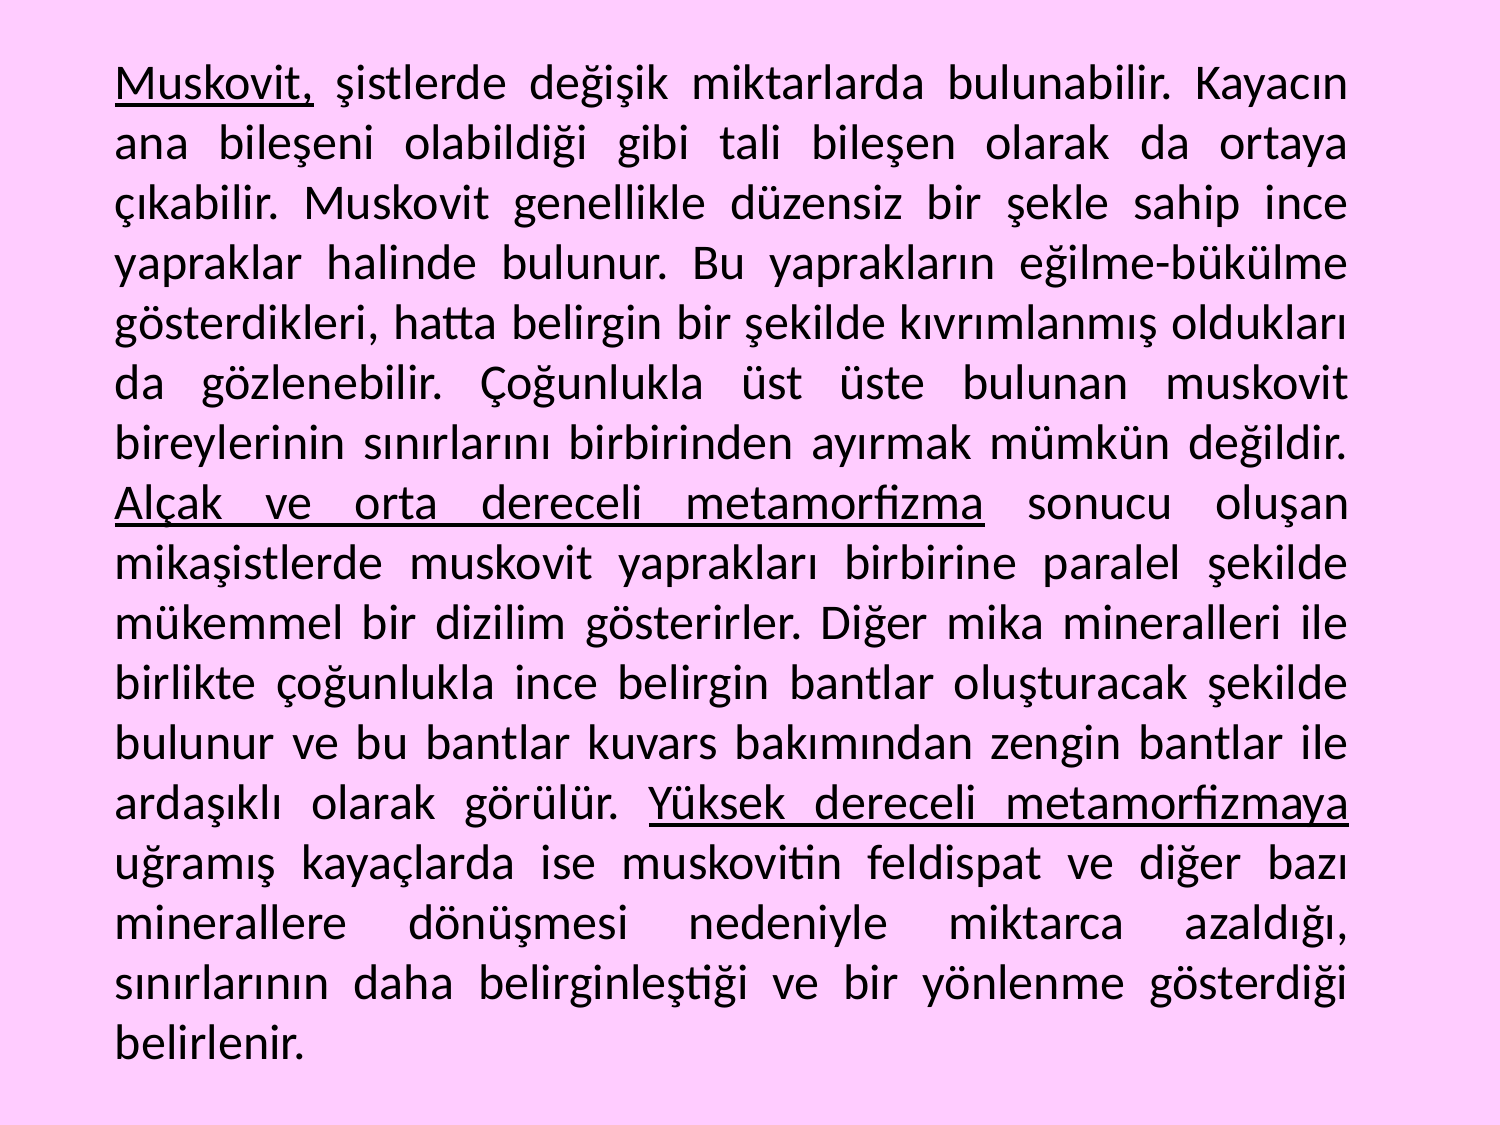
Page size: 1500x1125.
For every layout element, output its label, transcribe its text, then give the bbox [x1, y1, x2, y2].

text_box Muskovit, şistlerde değişik miktarlarda bulunabilir. Kayacın ana bileşeni olabildiği gibi tali bileşen olarak da ortaya çıkabilir. Muskovit genellikle düzensiz bir şekle sahip ince yapraklar halinde bulunur. Bu yaprakların eğilme-bükülme gösterdikleri, hatta belirgin bir şekilde kıvrımlanmış oldukları da gözlenebilir. Çoğunlukla üst üste bulunan muskovit bireylerinin sınırlarını birbirinden ayırmak mümkün değildir. Alçak ve orta dereceli metamorfizma sonucu oluşan mikaşistlerde muskovit yaprakları birbirine paralel şekilde mükemmel bir dizilim gösterirler. Diğer mika mineralleri ile birlikte çoğunlukla ince belirgin bantlar oluşturacak şekilde bulunur ve bu bantlar kuvars bakımından zengin bantlar ile ardaşıklı olarak görülür. Yüksek dereceli metamorfizmaya uğramış kayaçlarda ise muskovitin feldispat ve diğer bazı minerallere dönüşmesi nedeniyle miktarca azaldığı, sınırlarının daha belirginleştiği ve bir yönlenme gösterdiği belirlenir. [100, 42, 1365, 1078]
